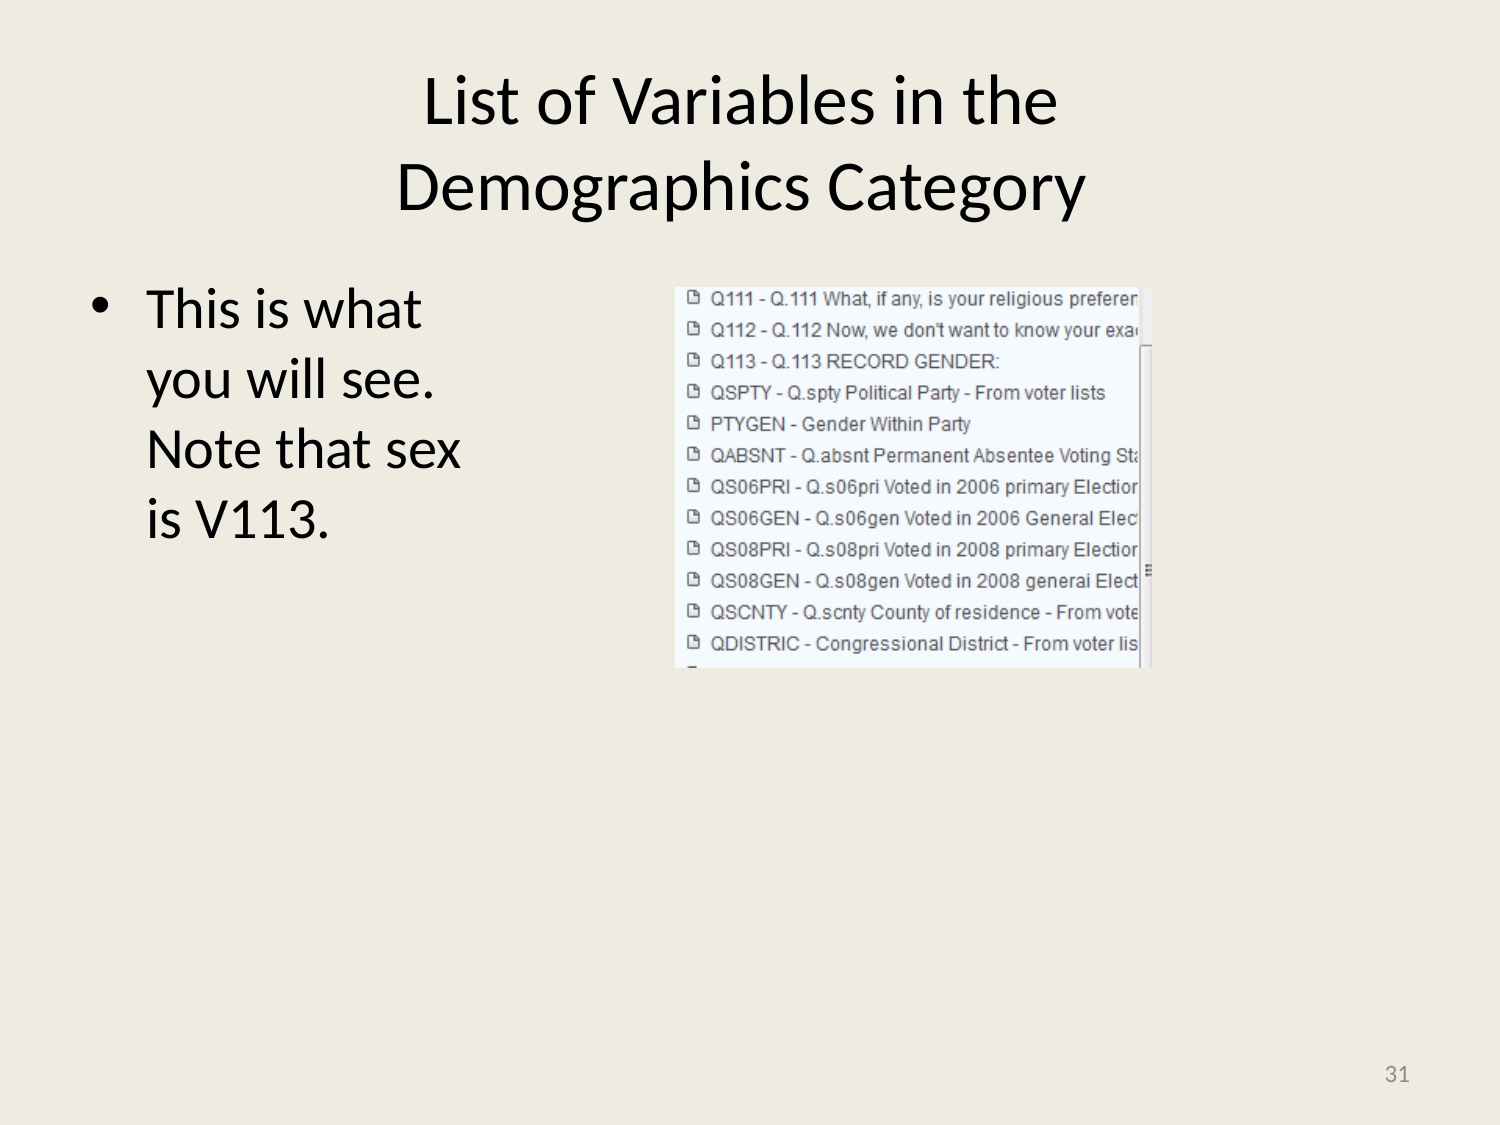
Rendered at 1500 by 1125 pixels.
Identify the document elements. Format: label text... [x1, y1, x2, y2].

list This is what you will see. Note that sex is V113. [75, 262, 513, 1005]
slide_number 31 [1074, 1042, 1425, 1103]
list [674, 287, 1152, 668]
title List of Variables in the Demographics Category [75, 45, 1425, 233]
